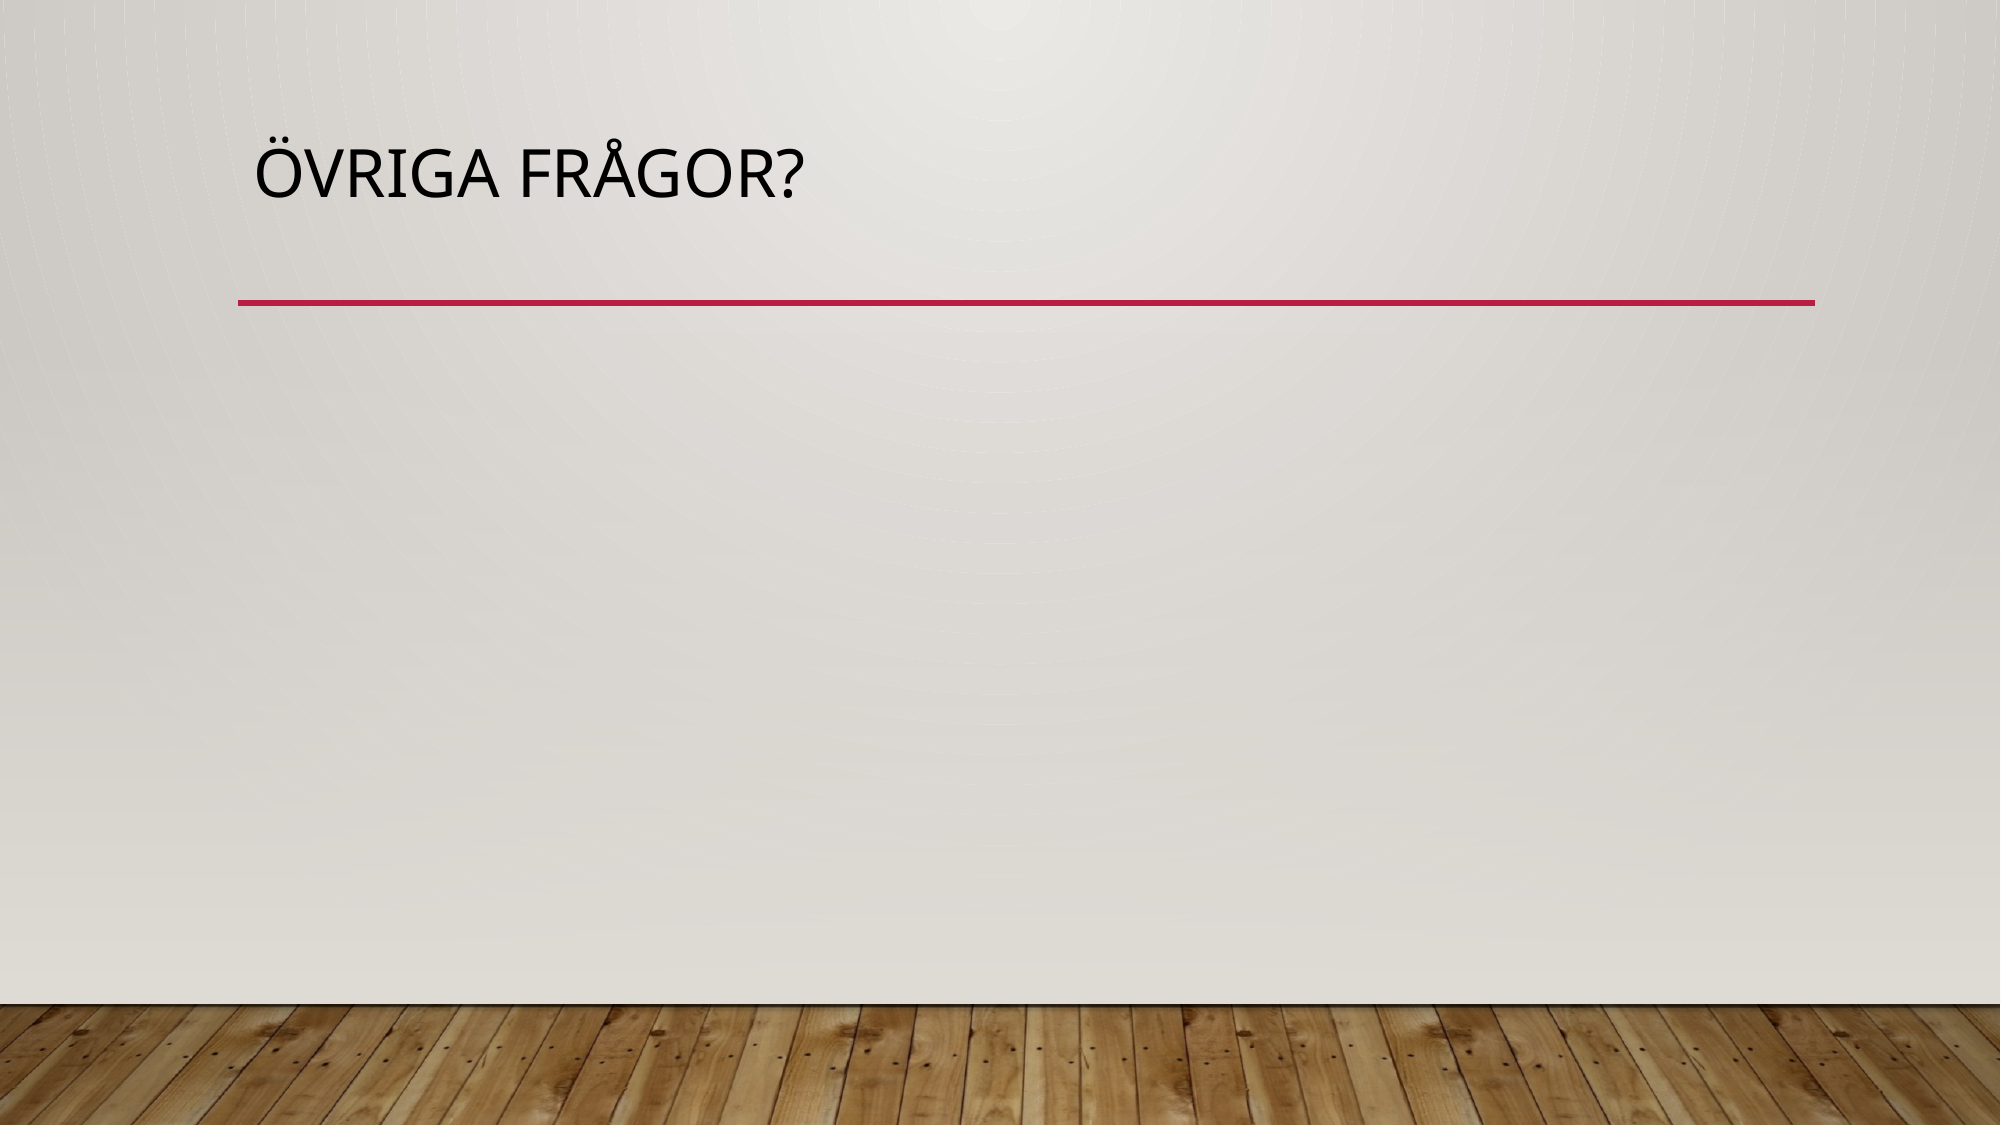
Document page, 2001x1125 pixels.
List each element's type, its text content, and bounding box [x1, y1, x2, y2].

picture [0, 1004, 2000, 1125]
title Övriga frågor? [238, 131, 1814, 305]
